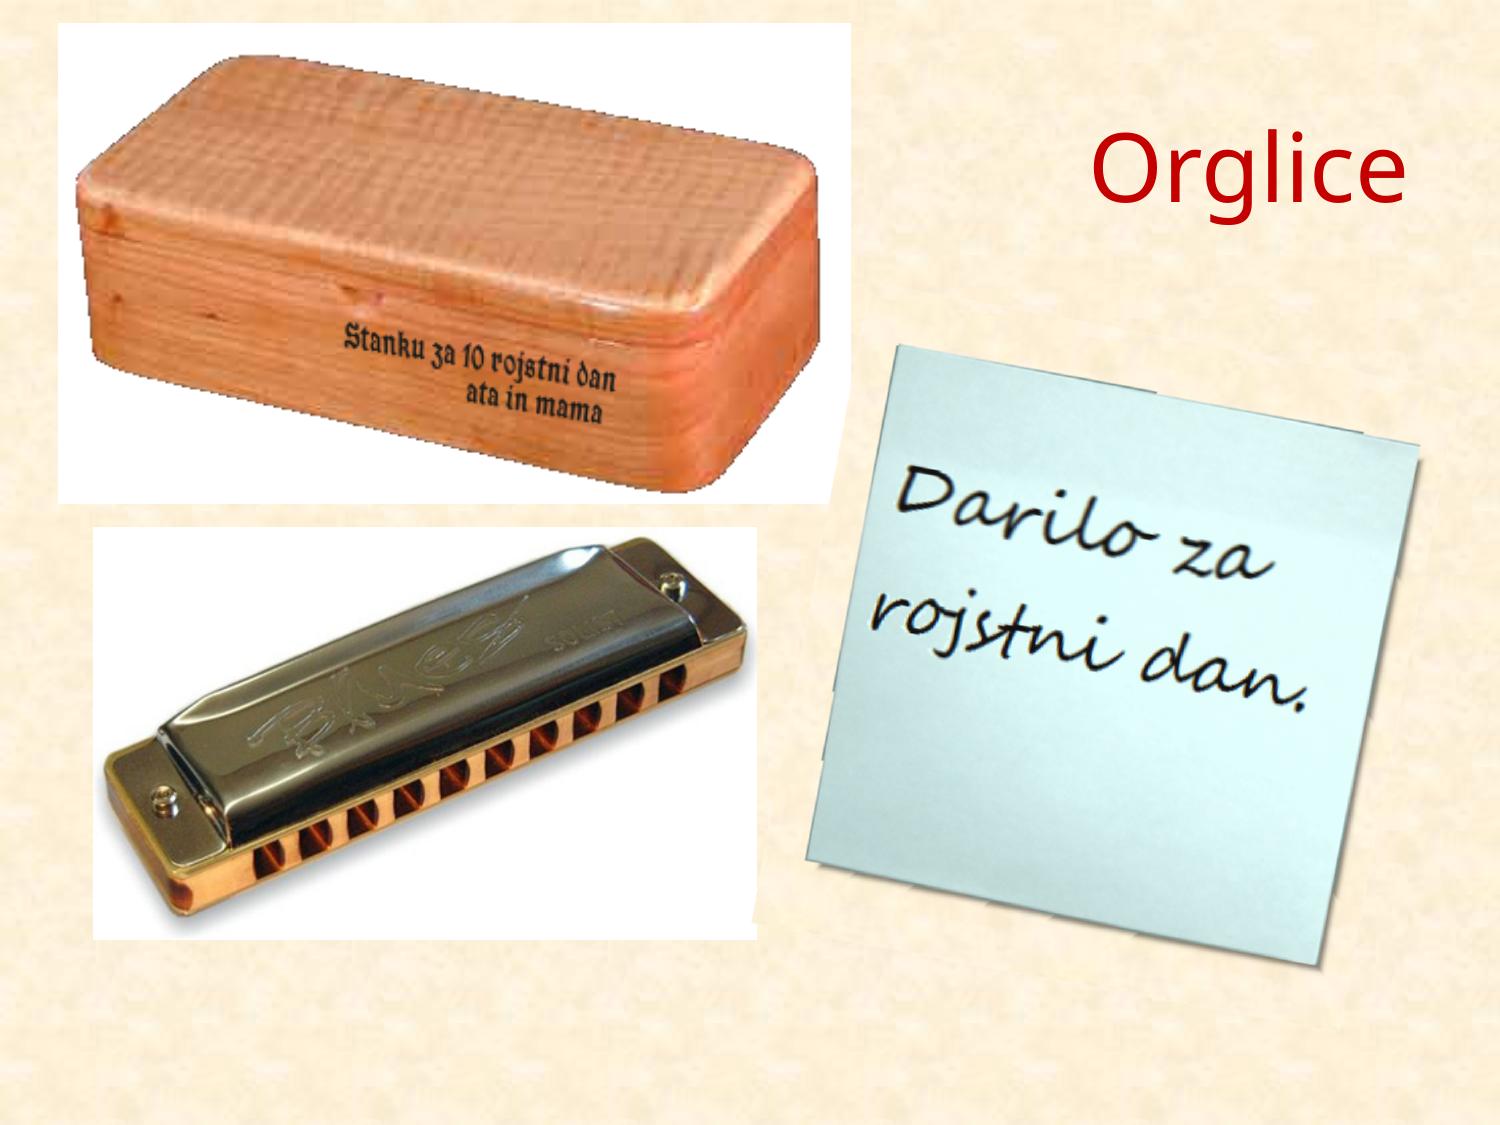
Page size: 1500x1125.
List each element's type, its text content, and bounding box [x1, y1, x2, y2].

title Orglice [856, 41, 1425, 230]
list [93, 527, 757, 940]
picture [0, 0, 1500, 1125]
